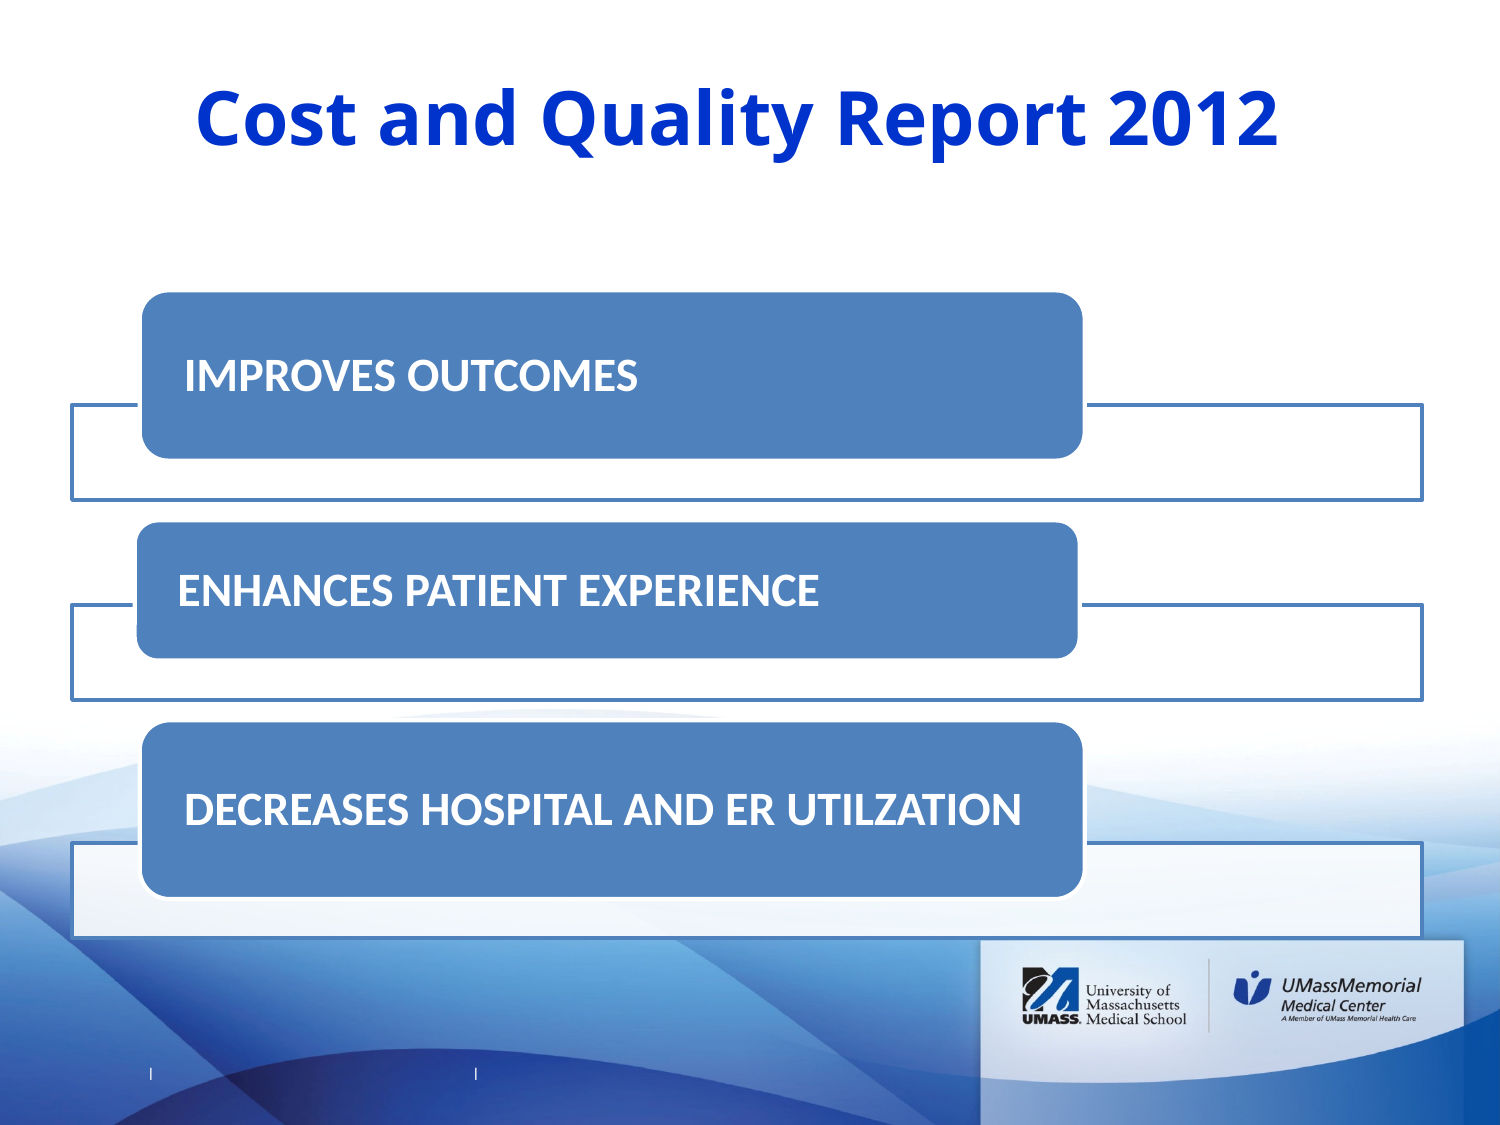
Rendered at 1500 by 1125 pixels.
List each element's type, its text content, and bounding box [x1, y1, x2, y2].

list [71, 254, 1423, 975]
picture [0, 0, 1500, 1125]
title Cost and Quality Report 2012 PCMH [62, 62, 1413, 250]
